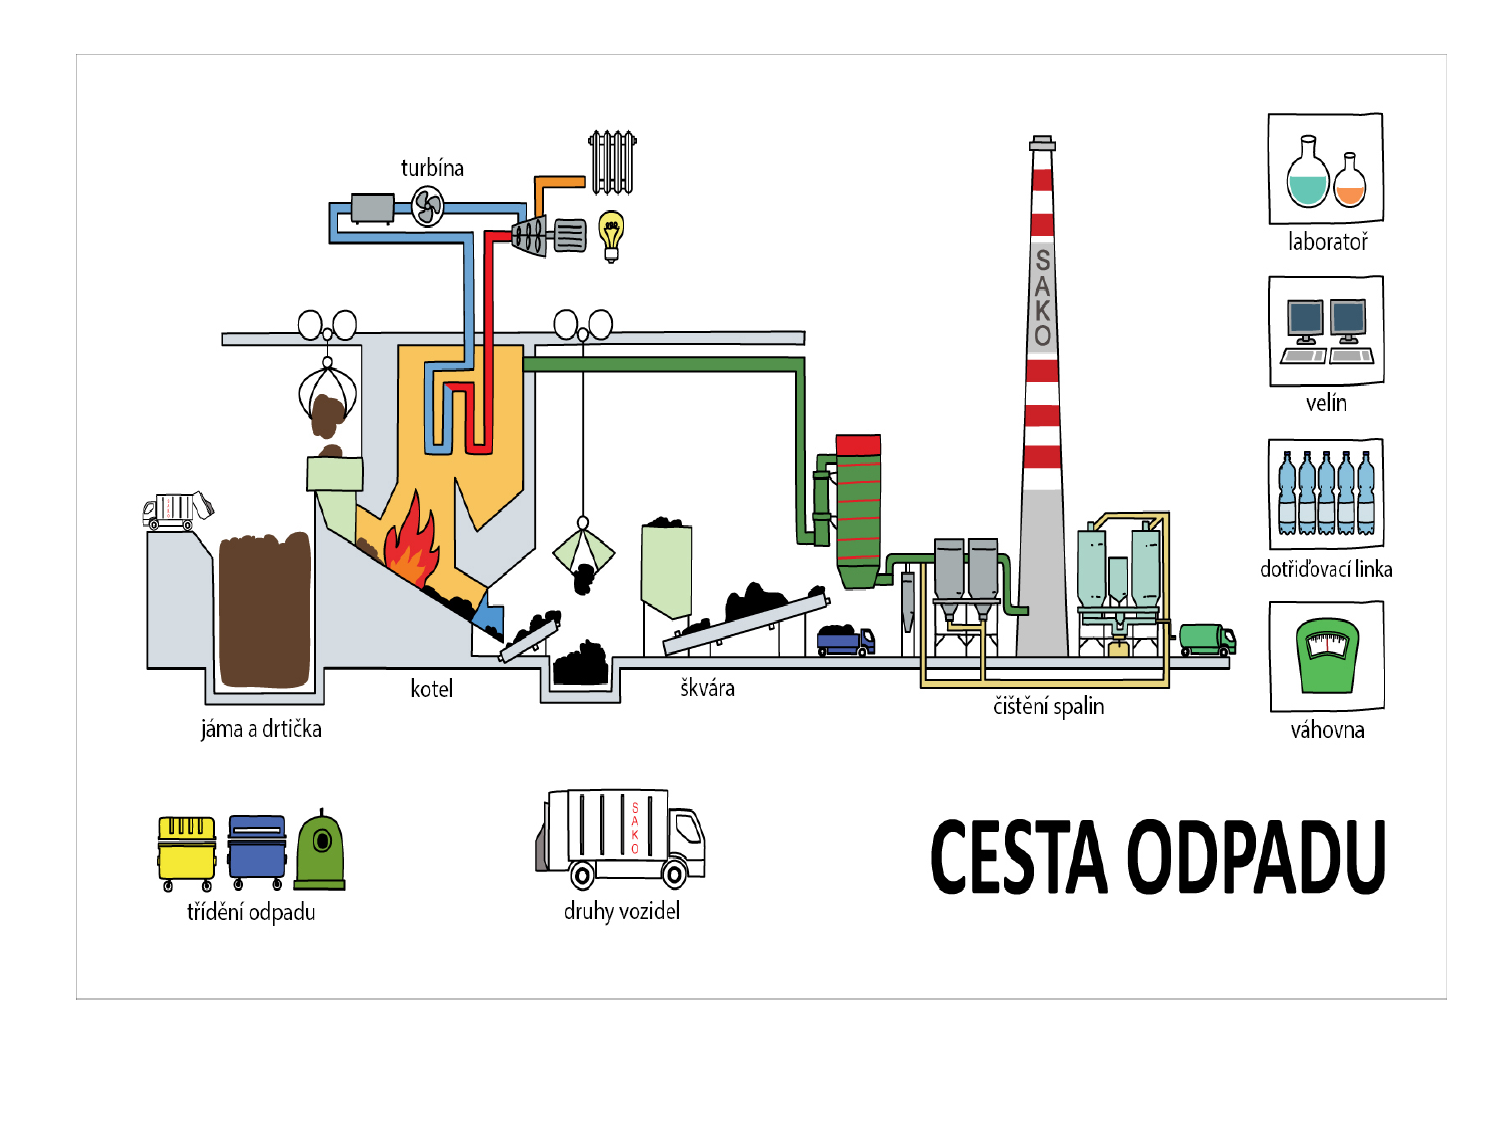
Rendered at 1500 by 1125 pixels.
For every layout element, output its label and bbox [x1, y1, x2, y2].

picture [76, 54, 1448, 1000]
